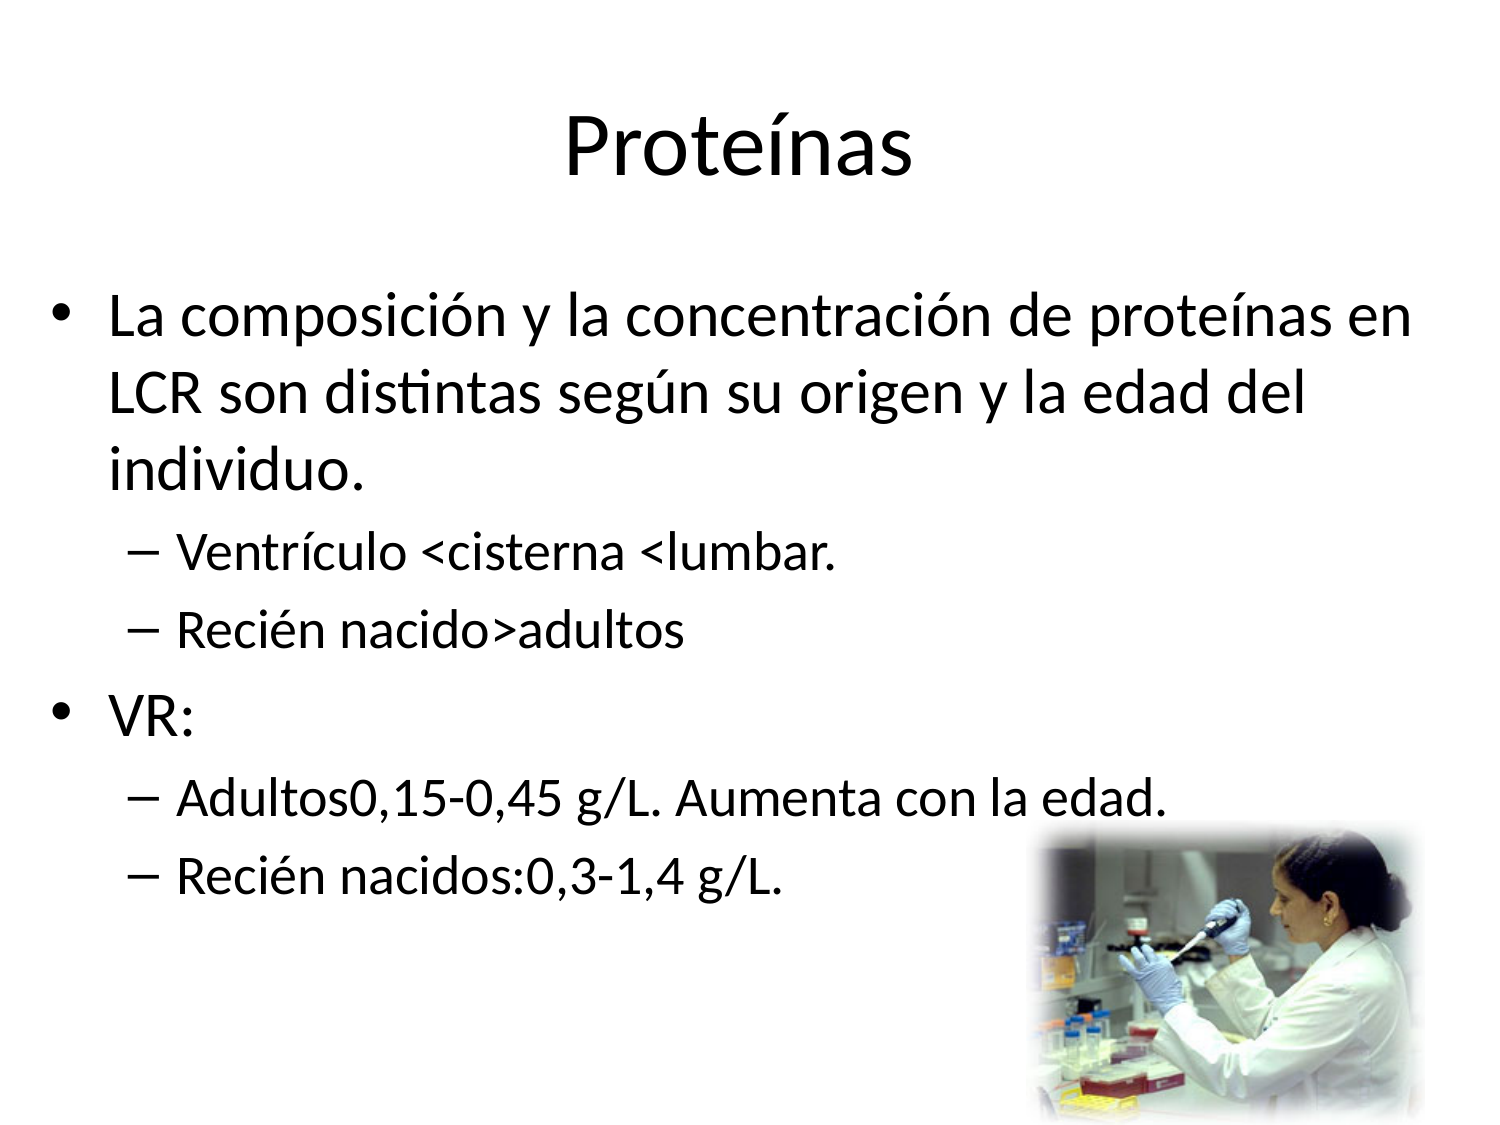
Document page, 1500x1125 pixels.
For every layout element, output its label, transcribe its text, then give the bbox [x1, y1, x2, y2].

title Proteínas [75, 45, 1425, 175]
list La composición y la concentración de proteínas en LCR son distintas según su origen y la edad del individuo. Ventrículo <cisterna <lumbar. Recién nacido>adultos VR: Adultos0,15-0,45 g/L. Aumenta con la edad. Recién nacidos:0,3-1,4 g/L. [35, 175, 1461, 919]
picture [1026, 820, 1426, 1125]
